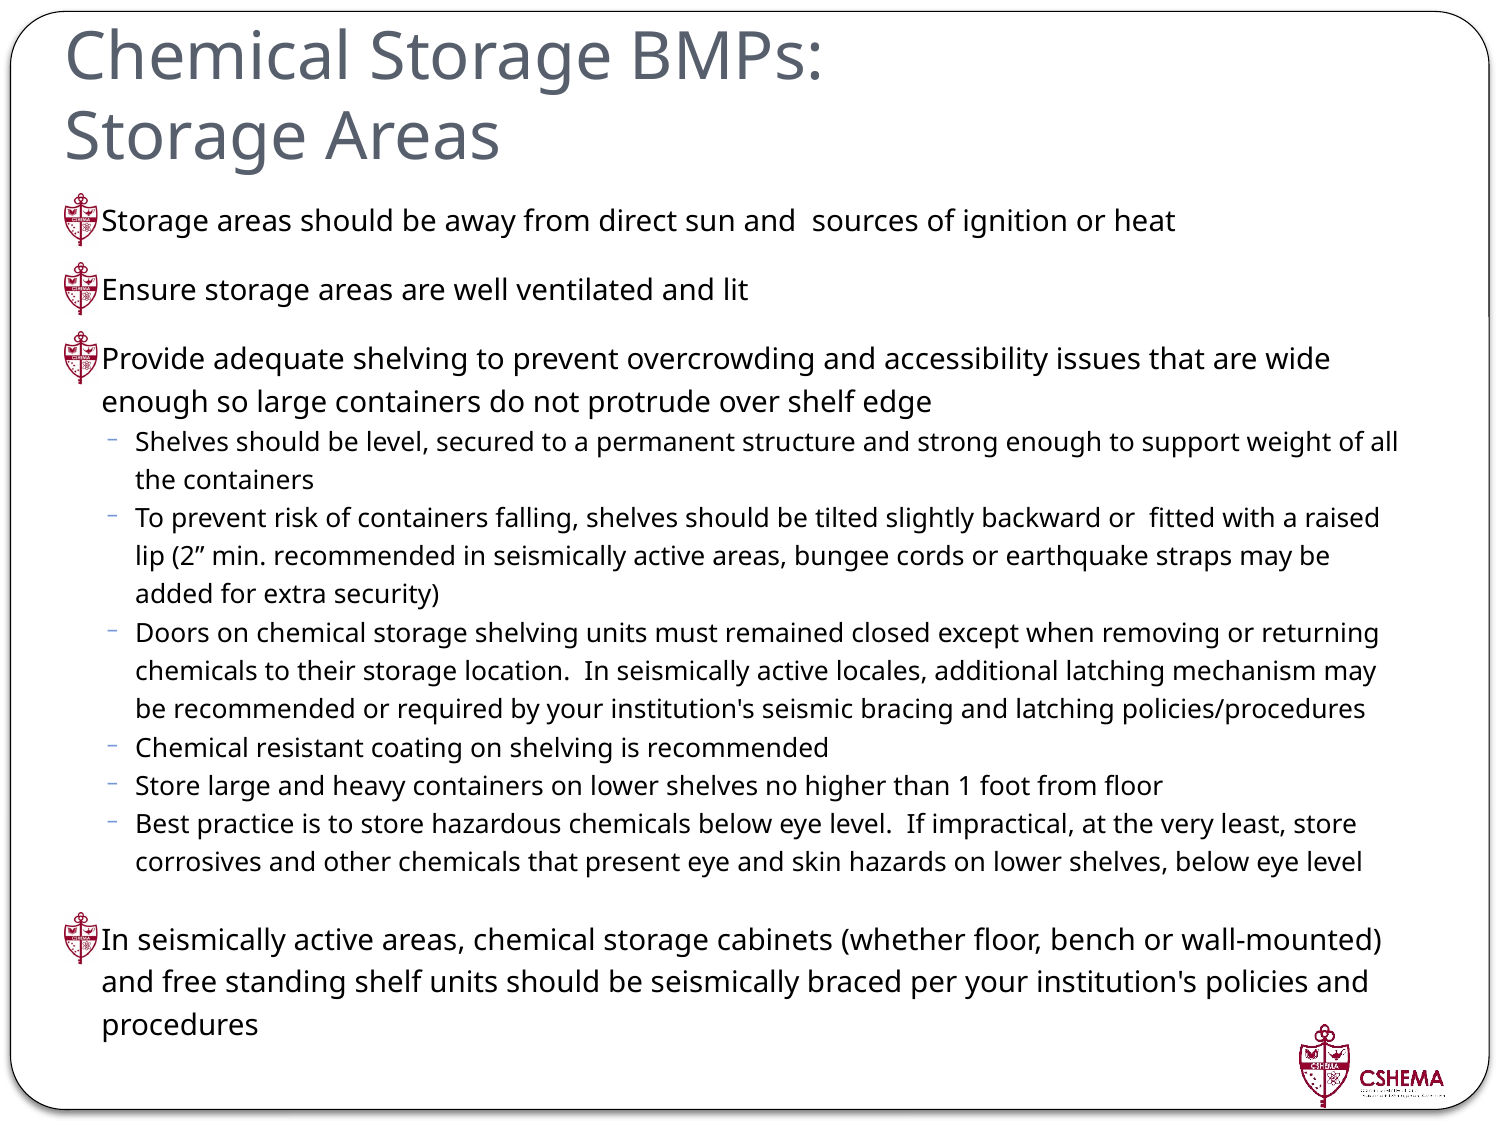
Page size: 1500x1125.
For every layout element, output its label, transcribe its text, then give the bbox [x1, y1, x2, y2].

picture [64, 331, 98, 385]
picture [1299, 1024, 1446, 1108]
picture [64, 262, 98, 316]
list Storage areas should be away from direct sun and sources of ignition or heat Ensure storage areas are well ventilated and lit Provide adequate shelving to prevent overcrowding and accessibility issues that are wide enough so large containers do not protrude over shelf edge Shelves should be level, secured to a permanent structure and strong enough to support weight of all the containers To prevent risk of containers falling, shelves should be tilted slightly backward or fitted with a raised lip (2” min. recommended in seismically active areas, bungee cords or earthquake straps may be added for extra security) Doors on chemical storage shelving units must remained closed except when removing or returning chemicals to their storage location. In seismically active locales, additional latching mechanism may be recommended or required by your institution's seismic bracing and latching policies/procedures Chemical resistant coating on shelving is recommended Store large and heavy containers on lower shelves no higher than 1 foot from floor Best practice is to store hazardous chemicals below eye level. If impractical, at the very least, store corrosives and other chemicals that present eye and skin hazards on lower shelves, below eye level In seismically active areas, chemical storage cabinets (whether floor, bench or wall-mounted) and free standing shelf units should be seismically braced per your institution's policies and procedures [50, 187, 1425, 1067]
picture [64, 912, 98, 965]
title Chemical Storage BMPs: Storage Areas [50, 45, 1425, 187]
picture [64, 193, 98, 247]
